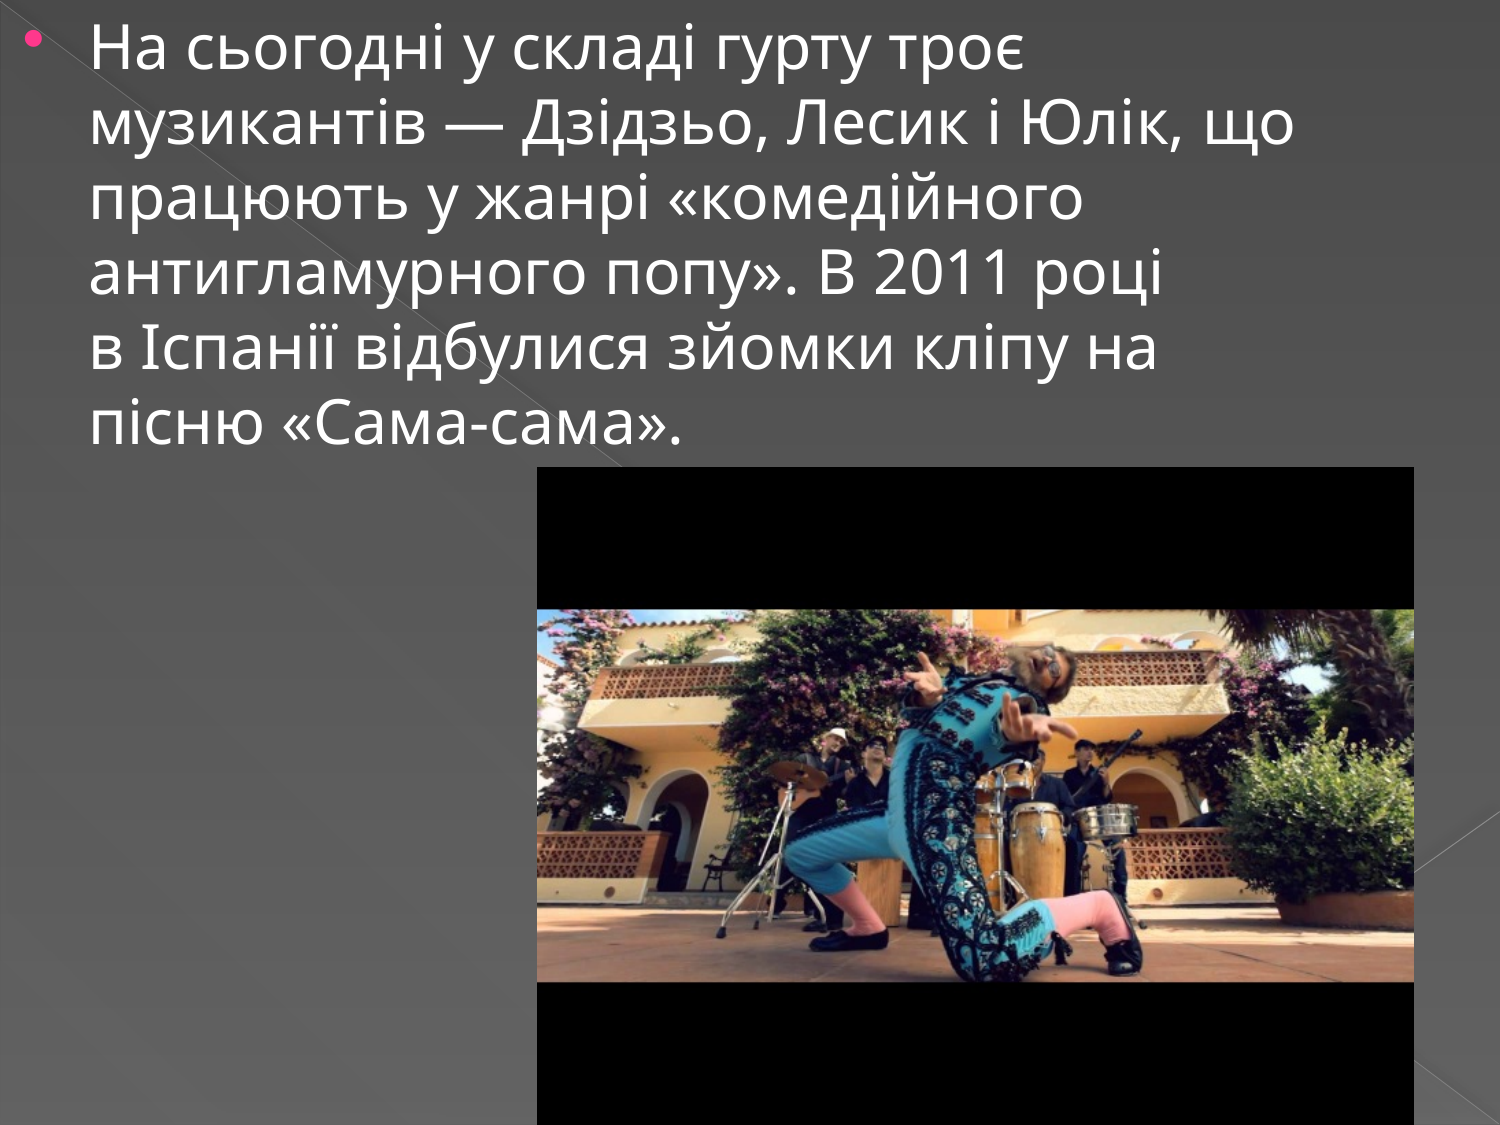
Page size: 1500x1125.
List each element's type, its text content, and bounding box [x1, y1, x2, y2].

list На сьогодні у складі гурту троє музикантів — Дзідзьо, Лесик і Юлік, що працюють у жанрі «комедійного антигламурного попу». В 2011 році в Іспанії відбулися зйомки кліпу на пісню «Сама-сама». [0, 0, 1350, 750]
picture [537, 467, 1414, 1125]
